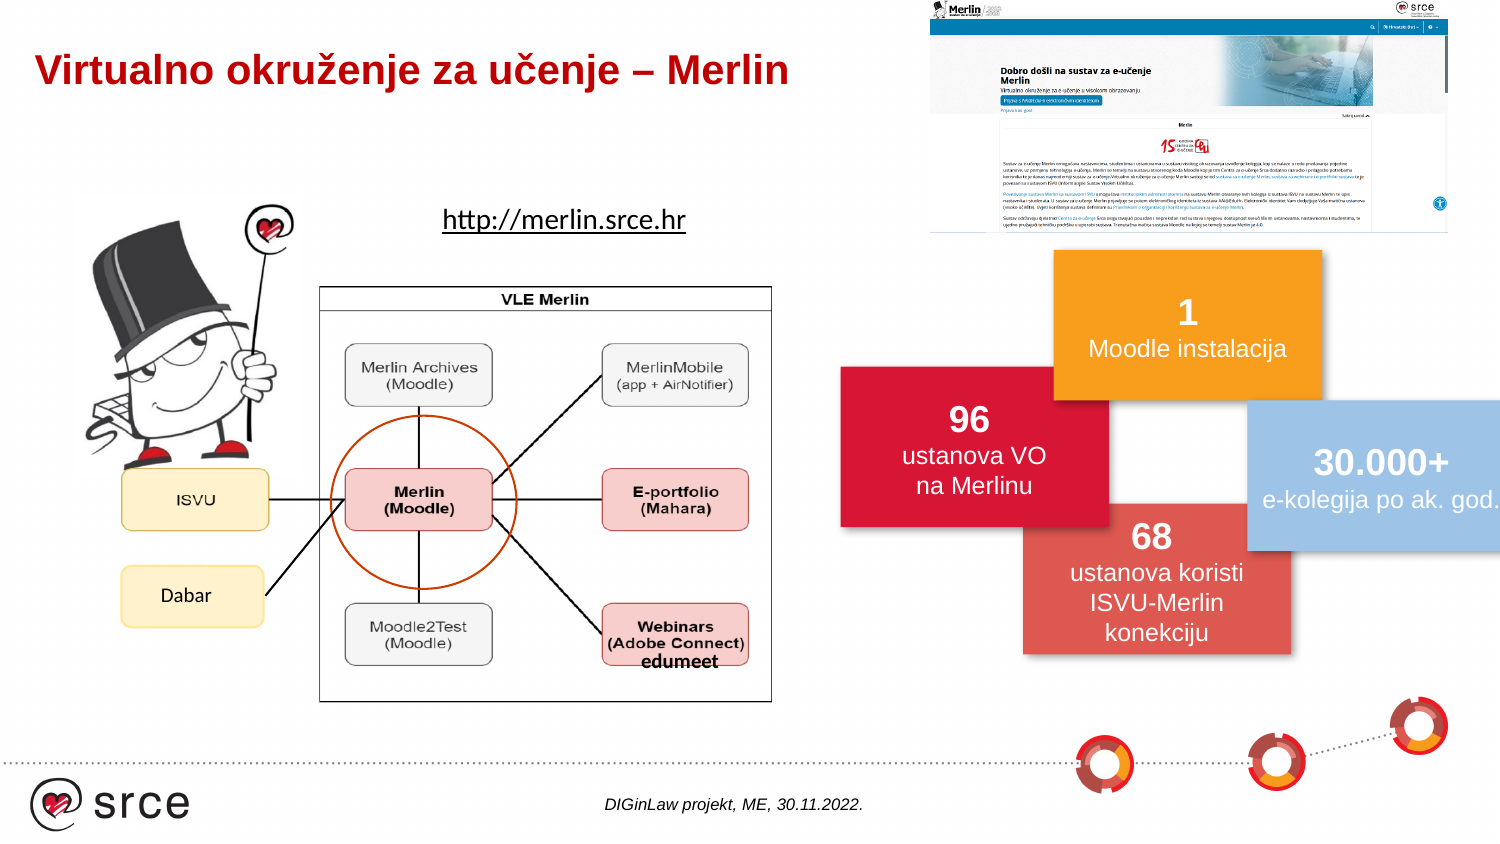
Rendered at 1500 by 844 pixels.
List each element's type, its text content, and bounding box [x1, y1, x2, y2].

text_box http://merlin.srce.hr [427, 193, 708, 243]
text_box 30.000+ e-kolegija po ak. god. [1246, 399, 1500, 552]
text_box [265, 499, 344, 596]
title Virtualno okruženje za učenje – Merlin [19, 2, 930, 142]
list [121, 286, 772, 703]
picture [0, 0, 1500, 844]
footer DIGinLaw projekt, ME, 30.11.2022. [260, 781, 1209, 826]
picture [1110, 401, 1246, 503]
text_box 1 Moodle instalacija [1053, 249, 1323, 401]
text_box 96 ustanova VO na Merlinu [840, 366, 1110, 528]
text_box 68 ustanova koristi ISVU-Merlin konekciju [1022, 503, 1292, 655]
